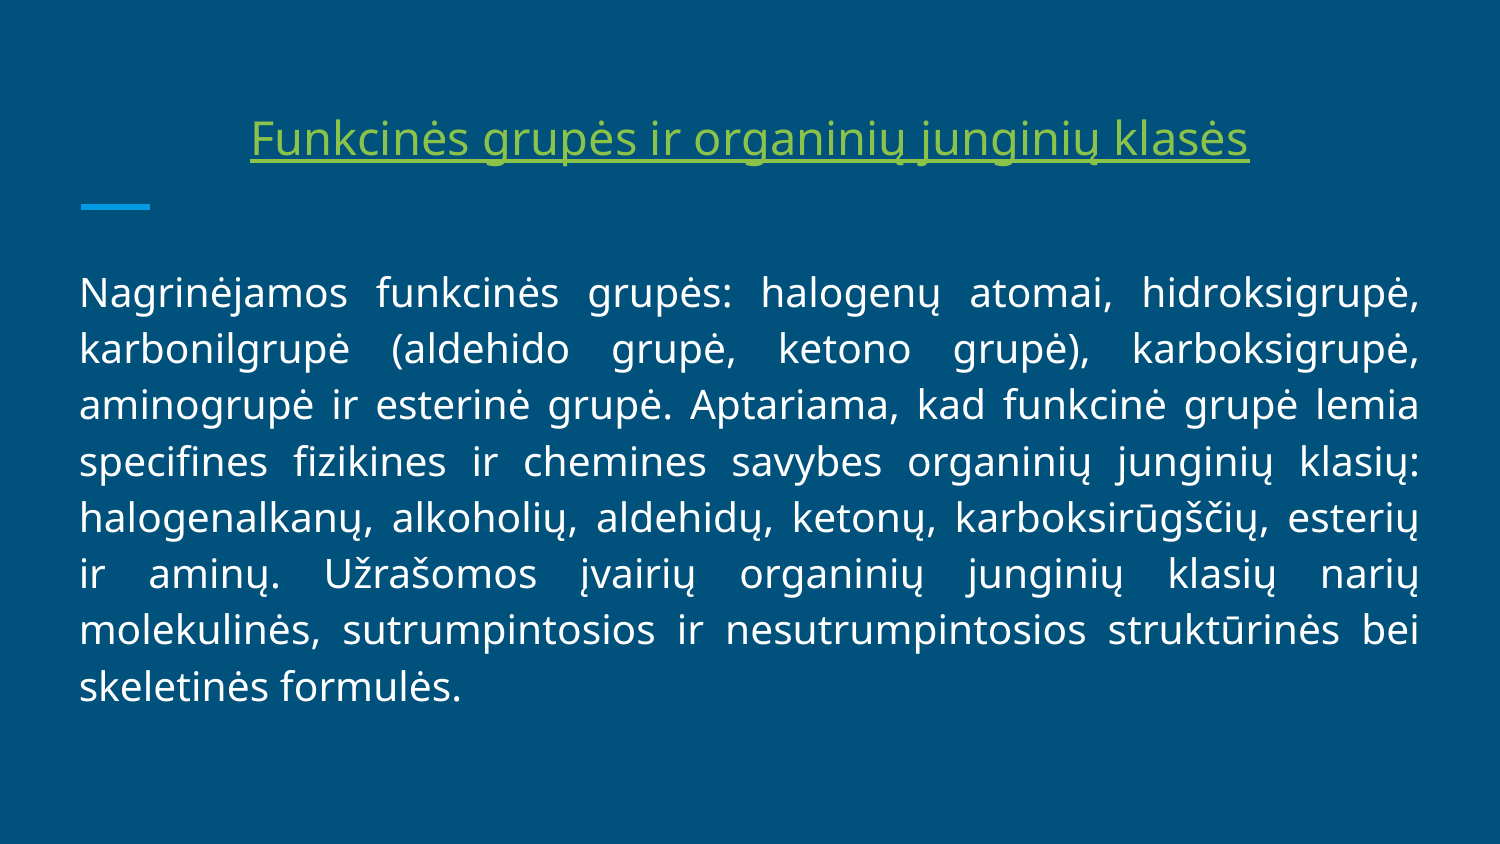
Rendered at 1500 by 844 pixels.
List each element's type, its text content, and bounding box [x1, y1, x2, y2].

title Funkcinės grupės ir organinių junginių klasės [63, 75, 1437, 188]
list Nagrinėjamos funkcinės grupės: halogenų atomai, hidroksigrupė, karbonilgrupė (aldehido grupė, ketono grupė), karboksigrupė, aminogrupė ir esterinė grupė. Aptariama, kad funkcinė grupė lemia specifines fizikines ir chemines savybes organinių junginių klasių: halogenalkanų, alkoholių, aldehidų, ketonų, karboksirūgščių, esterių ir aminų. Užrašomos įvairių organinių junginių klasių narių molekulinės, sutrumpintosios ir nesutrumpintosios struktūrinės bei skeletinės formulės. [63, 244, 1437, 750]
